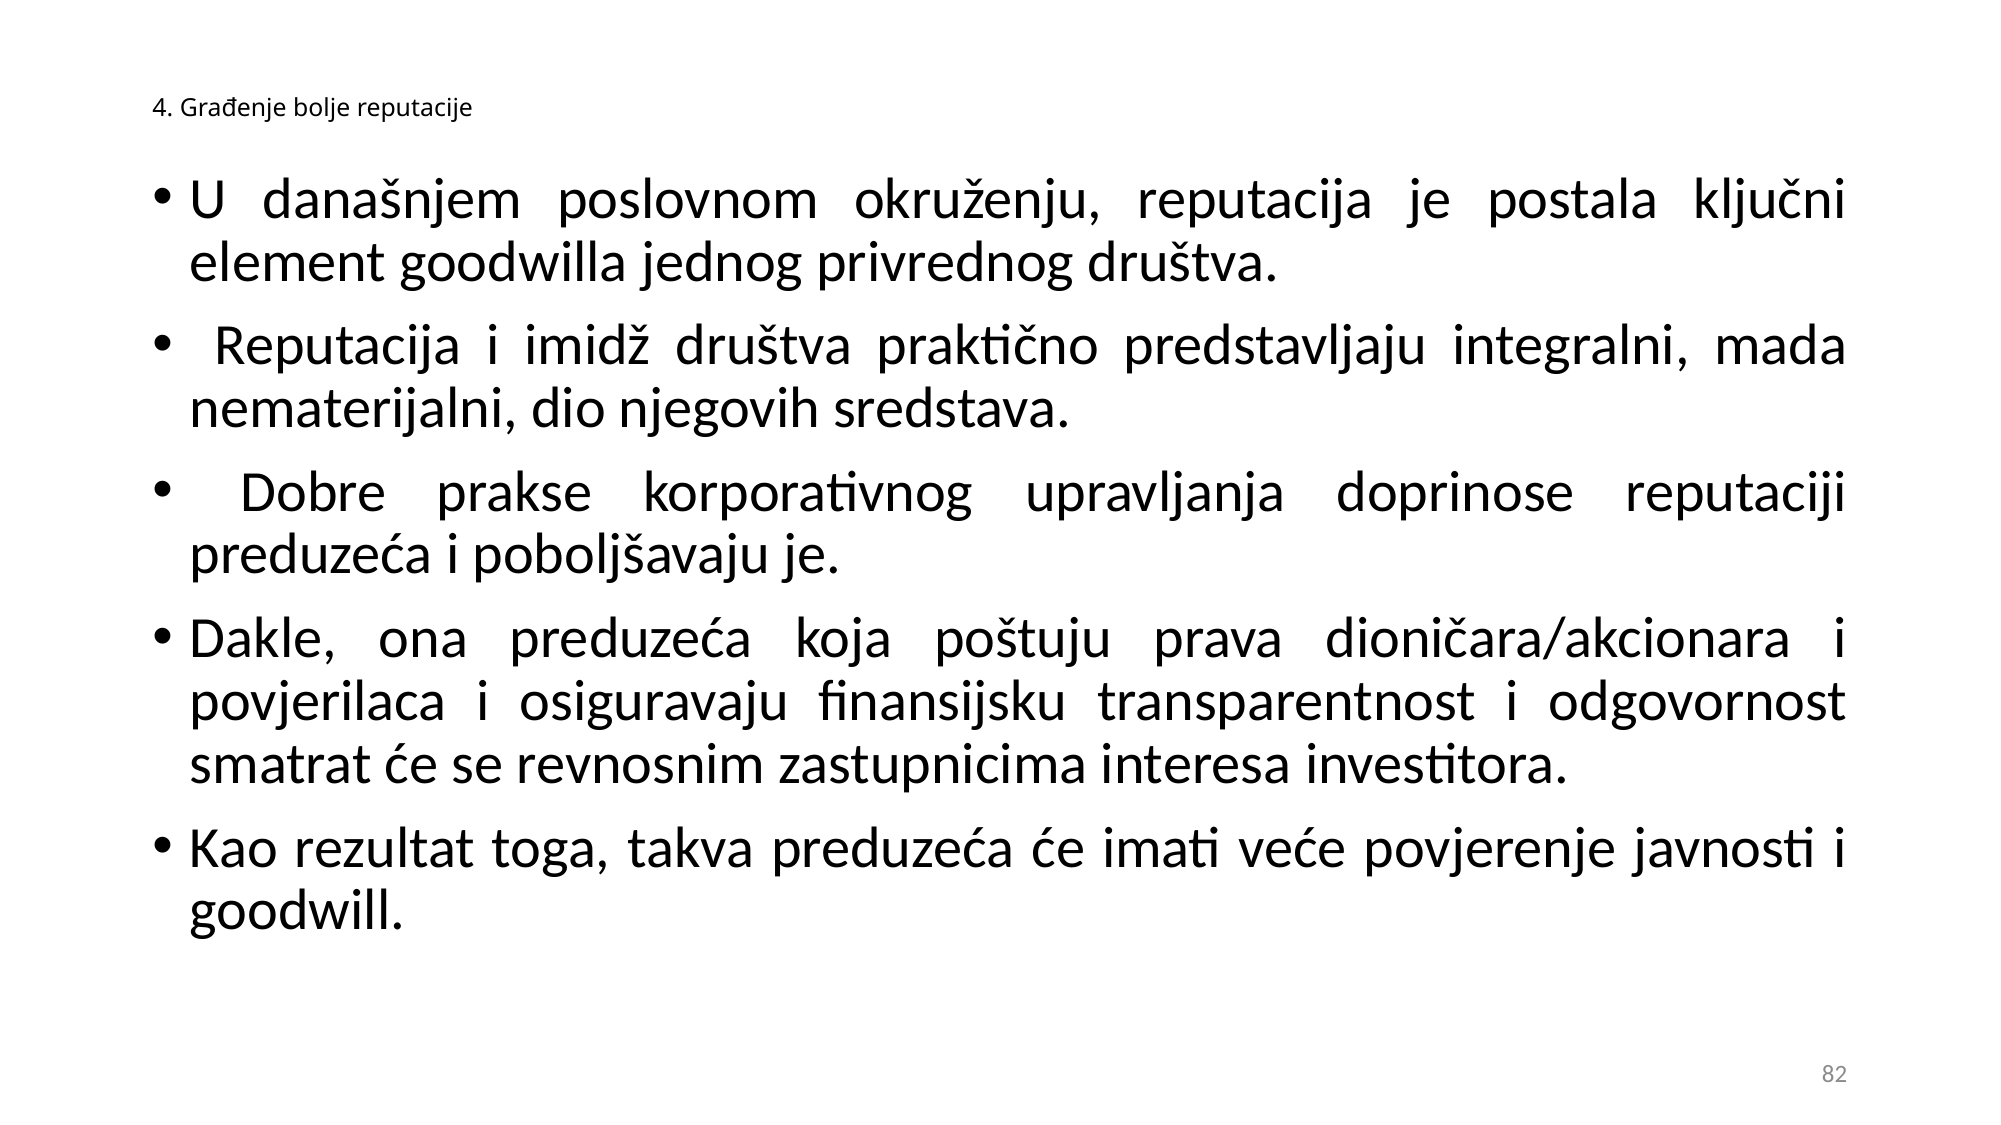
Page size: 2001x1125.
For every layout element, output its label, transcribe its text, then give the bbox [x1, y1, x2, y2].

title 4. Građenje bolje reputacije [137, 59, 1863, 160]
list U današnjem poslovnom okruženju, reputacija je postala ključni element goodwilla jednog privrednog društva. Reputacija i imidž društva praktično predstavljaju integralni, mada nematerijalni, dio njegovih sredstava. Dobre prakse korporativnog upravljanja doprinose reputaciji preduzeća i poboljšavaju je. Dakle, ona preduzeća koja poštuju prava dioničara/akcionara i povjerilaca i osiguravaju finansijsku transparentnost i odgovornost smatrat će se revnosnim zastupnicima interesa investitora. Kao rezultat toga, takva preduzeća će imati veće povjerenje javnosti i goodwill. [137, 160, 1863, 1014]
slide_number 82 [1412, 1042, 1863, 1103]
